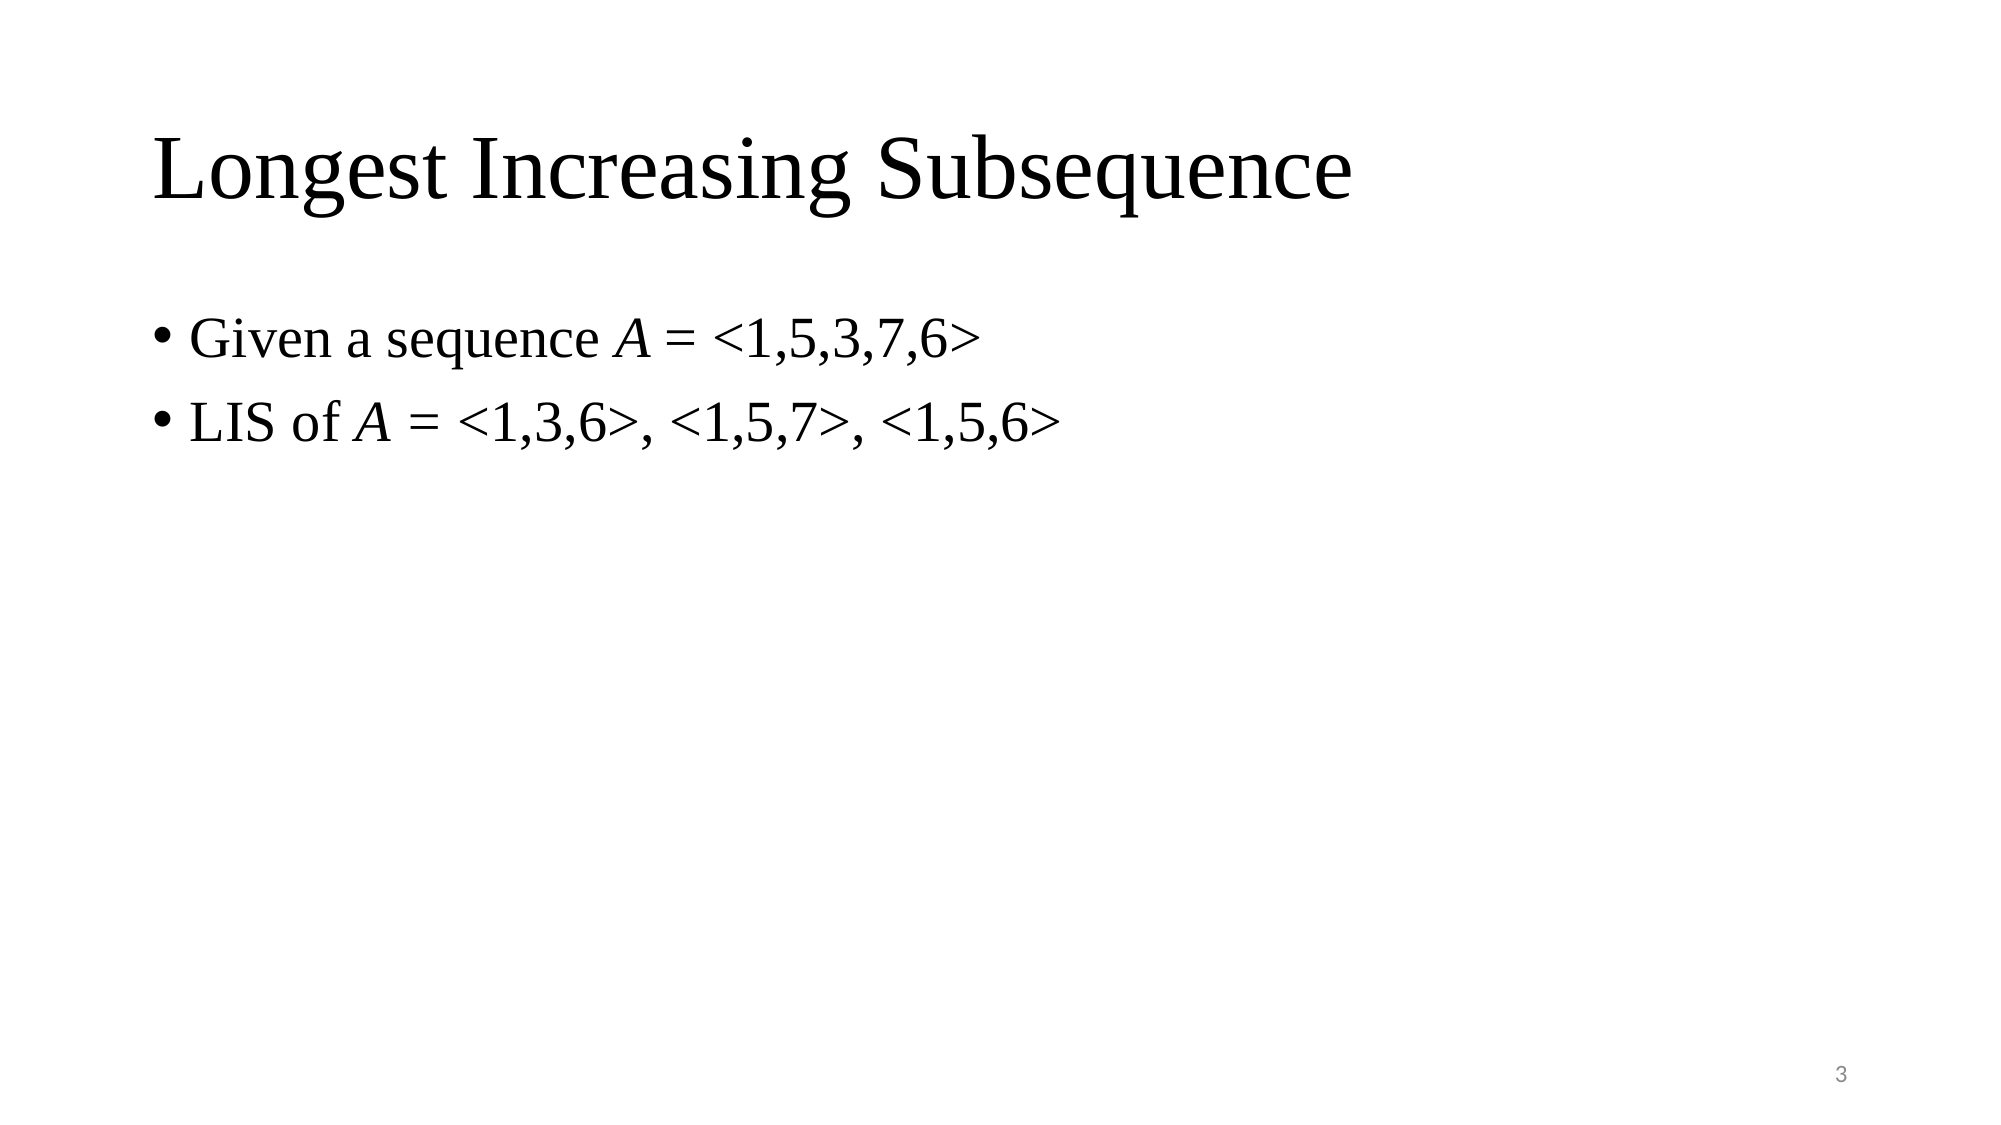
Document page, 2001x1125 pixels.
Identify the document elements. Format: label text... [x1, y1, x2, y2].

slide_number 3 [1412, 1042, 1863, 1103]
title Longest Increasing Subsequence [137, 59, 1863, 278]
list Given a sequence A = <1,5,3,7,6> LIS of A = <1,3,6>, <1,5,7>, <1,5,6> [137, 299, 1863, 1014]
